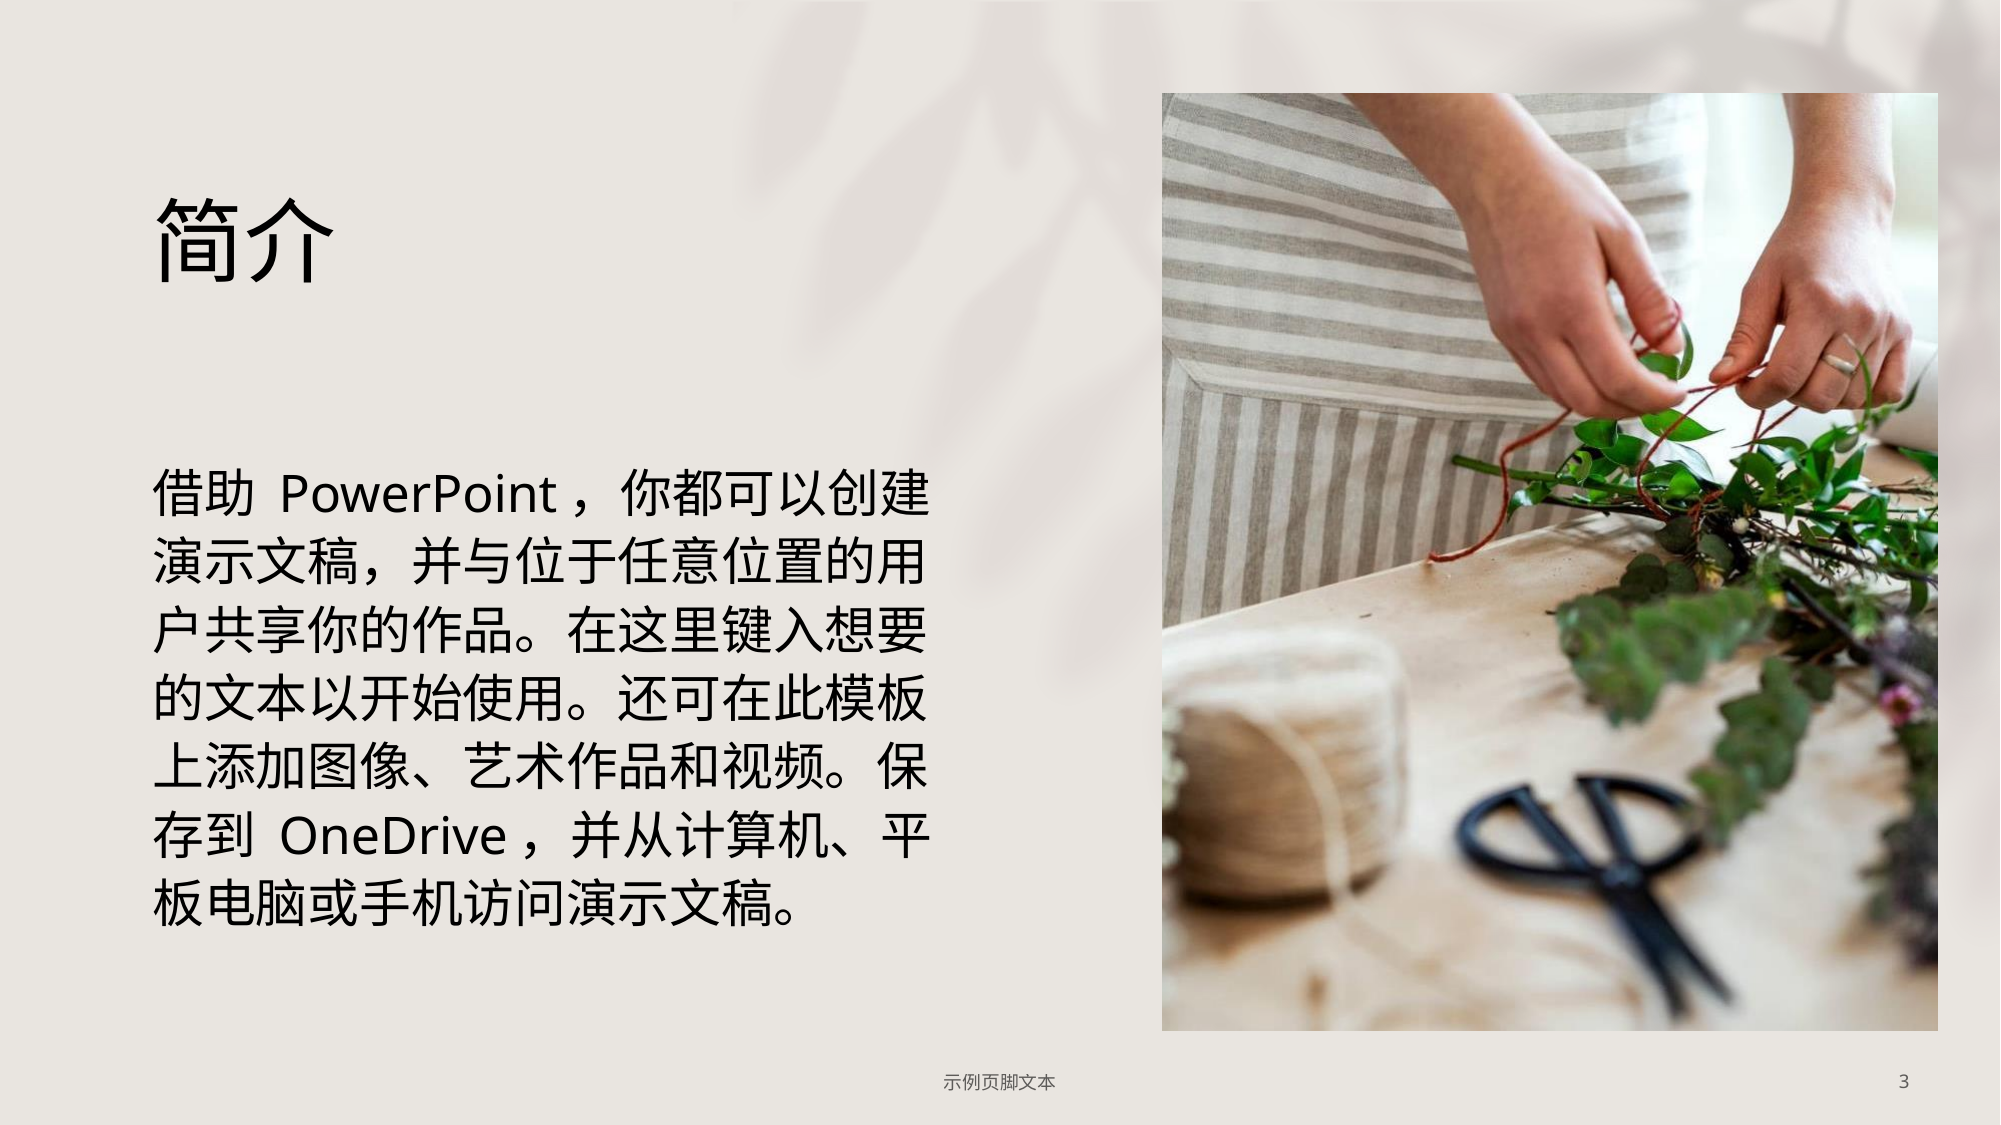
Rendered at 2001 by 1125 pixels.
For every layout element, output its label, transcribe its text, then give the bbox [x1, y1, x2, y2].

title 简介 [137, 64, 950, 414]
slide_number 3 [1474, 1052, 1925, 1113]
picture [1162, 93, 1938, 1031]
list 借助 PowerPoint，你都可以创建演示文稿，并与位于任意位置的用户共享你的作品。在这里键入想要的文本以开始使用。还可在此模板上添加图像、艺术作品和视频。保存到 OneDrive，并从计算机、平板电脑或手机访问演示文稿。 [137, 446, 950, 1007]
footer 示例页脚文本 [662, 1052, 1338, 1113]
